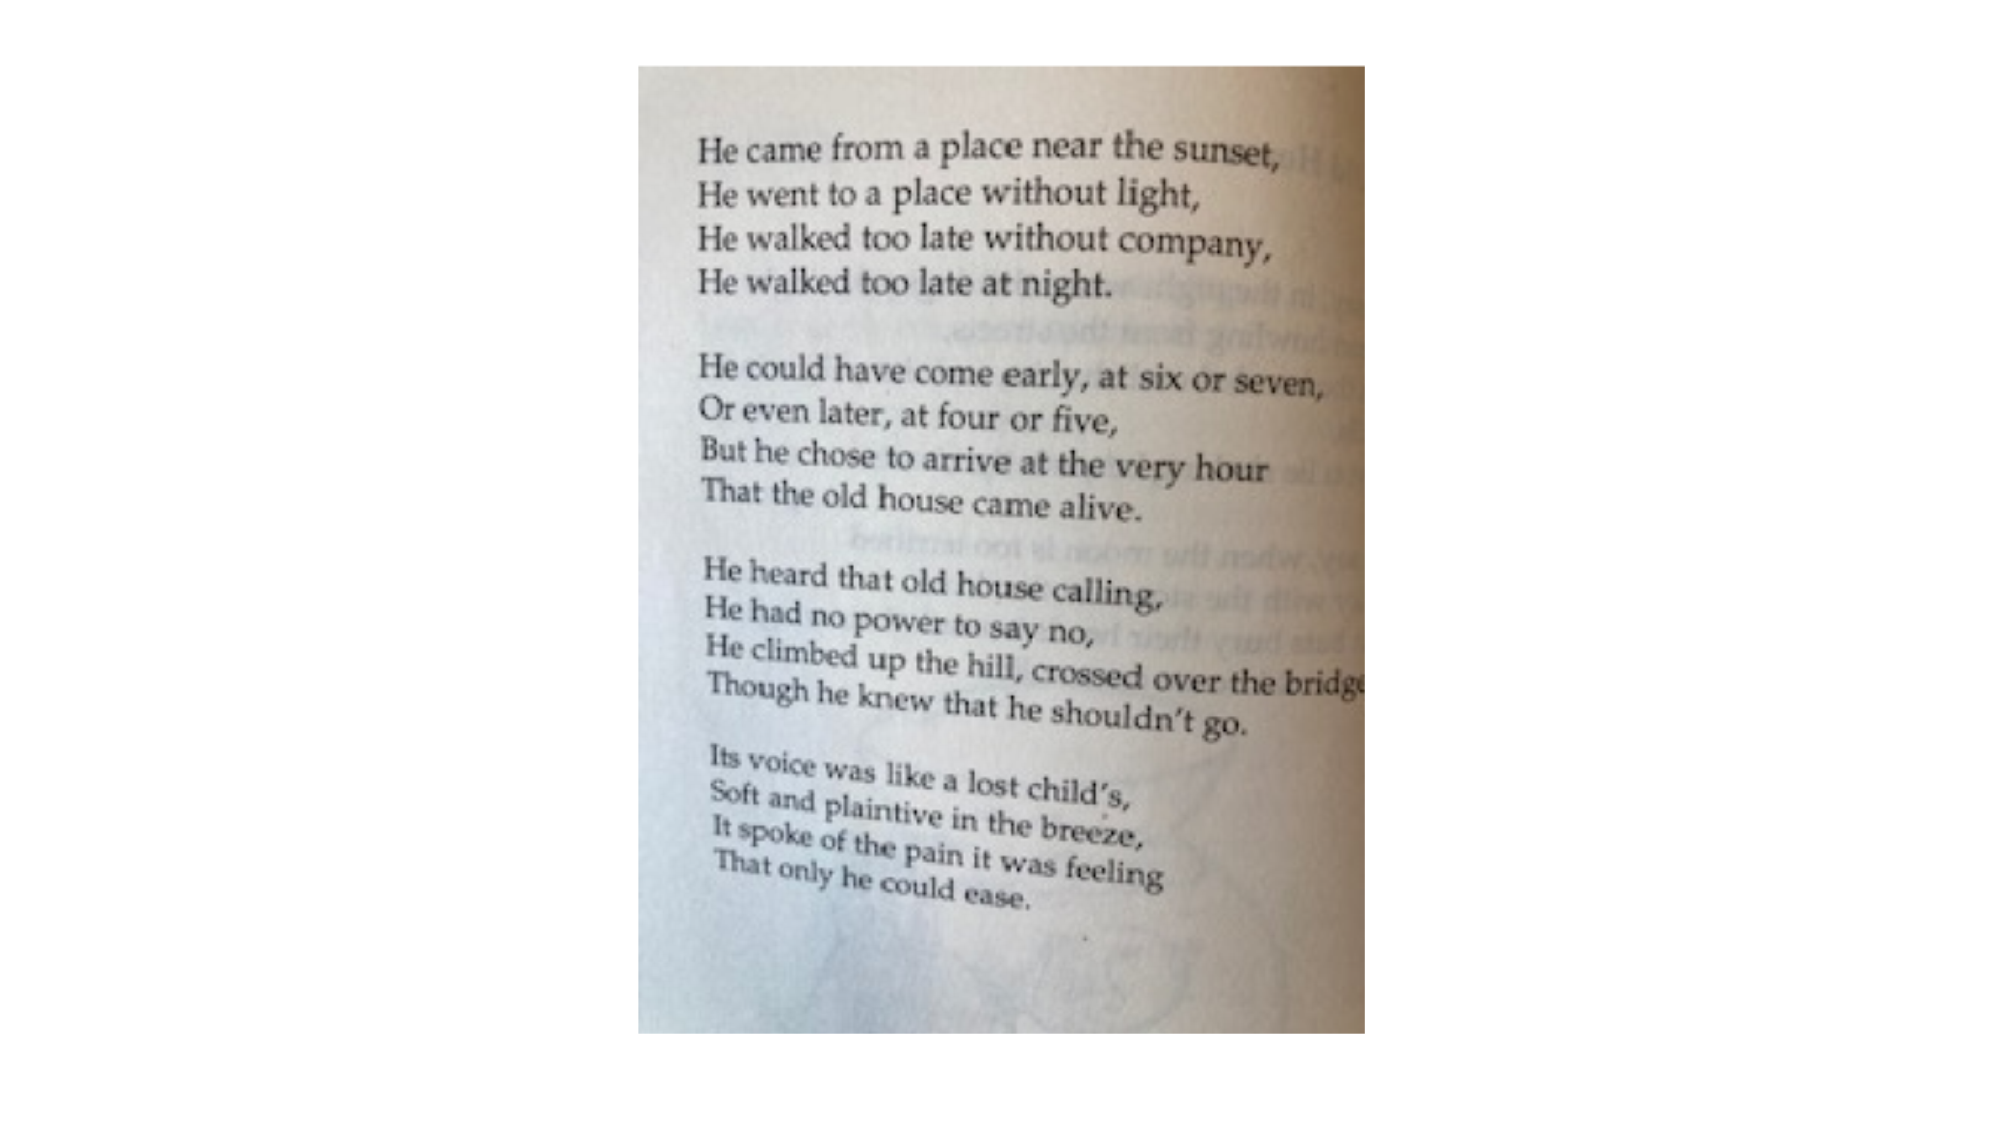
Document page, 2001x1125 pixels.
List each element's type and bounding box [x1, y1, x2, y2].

picture [516, 67, 1486, 1033]
